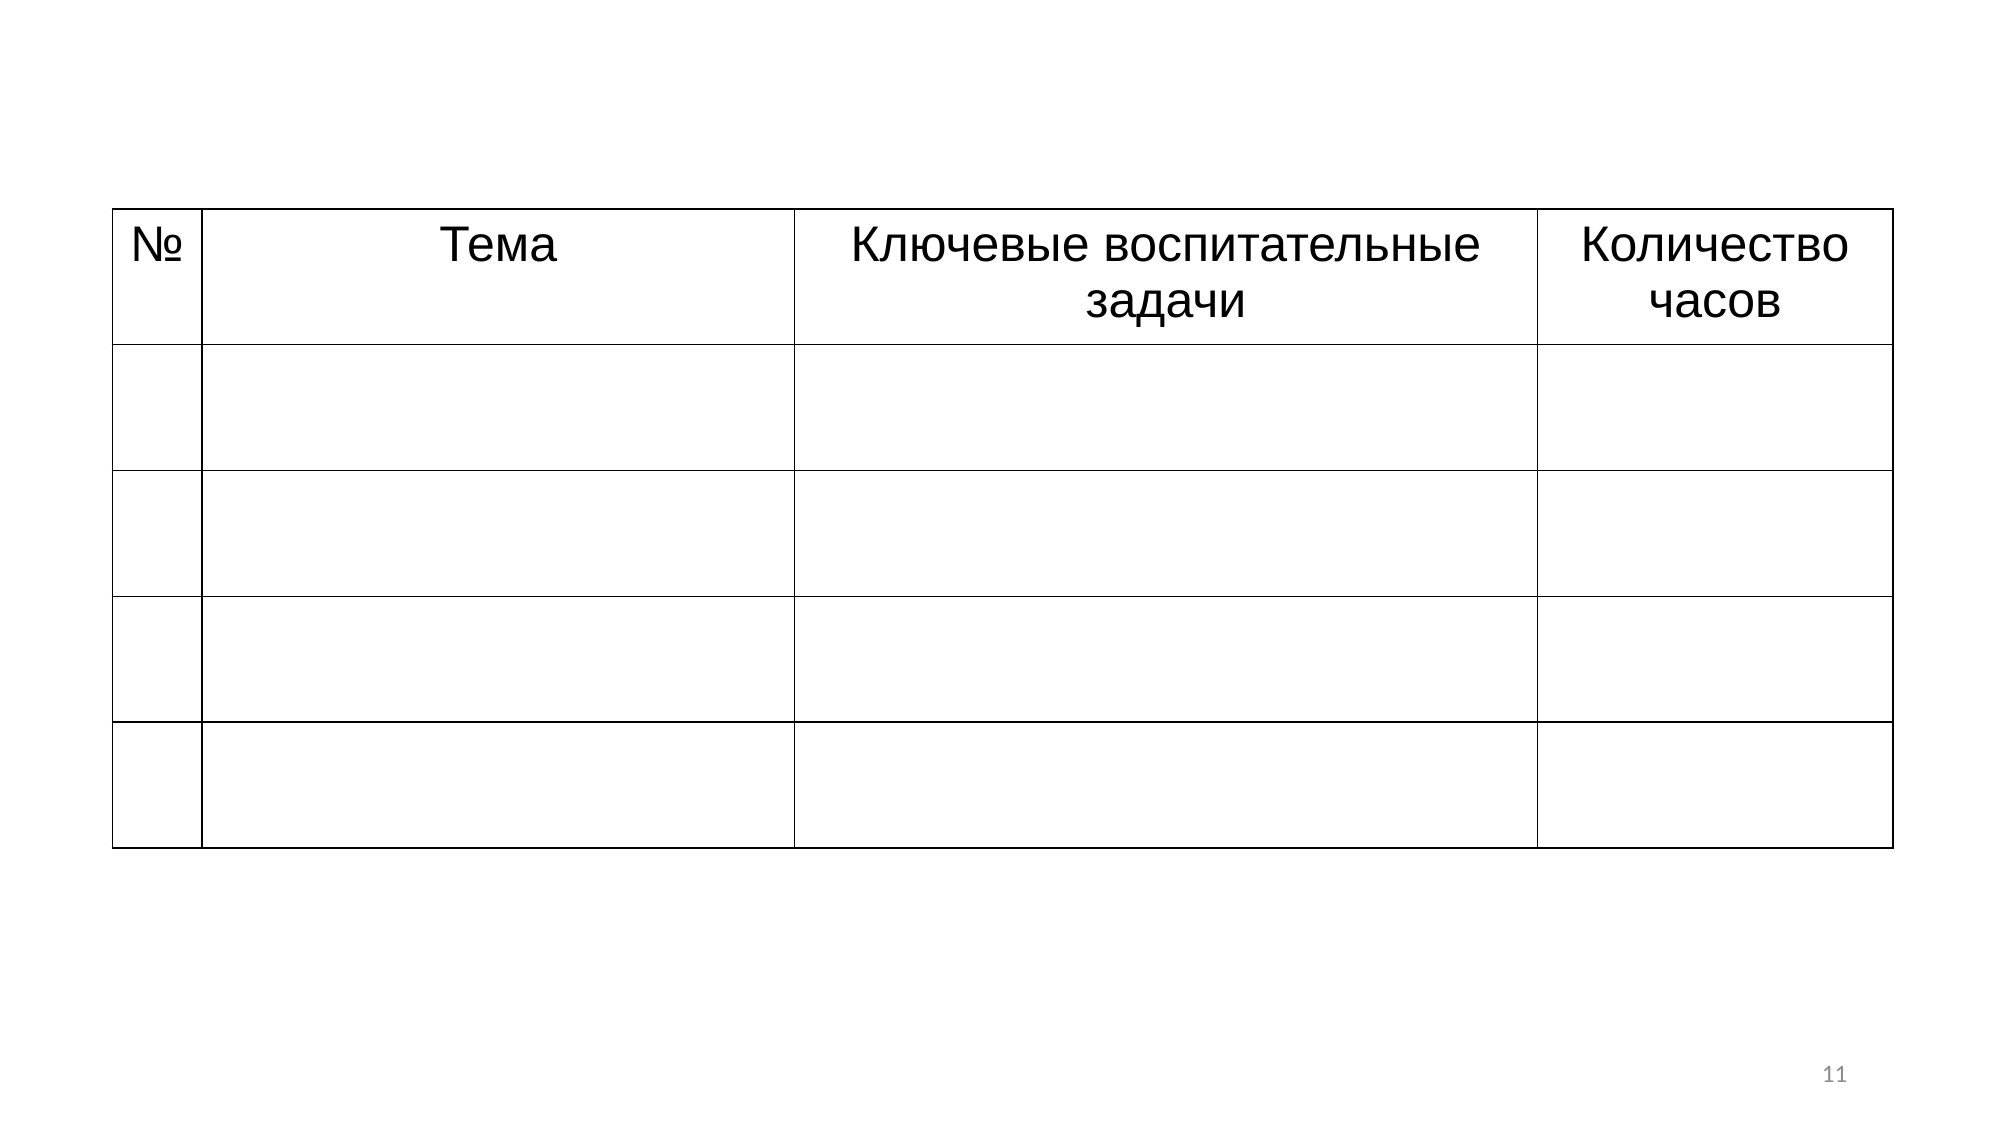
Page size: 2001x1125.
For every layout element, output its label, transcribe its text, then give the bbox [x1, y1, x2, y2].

table_header Ключевые воспитательные задачи [795, 210, 1537, 344]
table_cell [113, 723, 201, 847]
table_cell [113, 345, 201, 470]
table_cell [203, 345, 794, 470]
slide_number 11 [1412, 1042, 1863, 1103]
table_cell [795, 345, 1537, 470]
table_cell [203, 597, 794, 721]
table_cell [795, 597, 1537, 721]
table_cell [1538, 345, 1892, 470]
table_cell [1538, 471, 1892, 596]
table_cell [113, 471, 201, 596]
table_cell [795, 471, 1537, 596]
table_cell [113, 597, 201, 721]
table_cell [203, 723, 794, 847]
table_cell [1538, 723, 1892, 847]
table_cell [795, 723, 1537, 847]
table_cell [1538, 597, 1892, 721]
table_header Тема [203, 210, 794, 344]
table_header № [113, 210, 201, 344]
table_header Количество часов [1538, 210, 1892, 344]
table_cell [203, 471, 794, 596]
